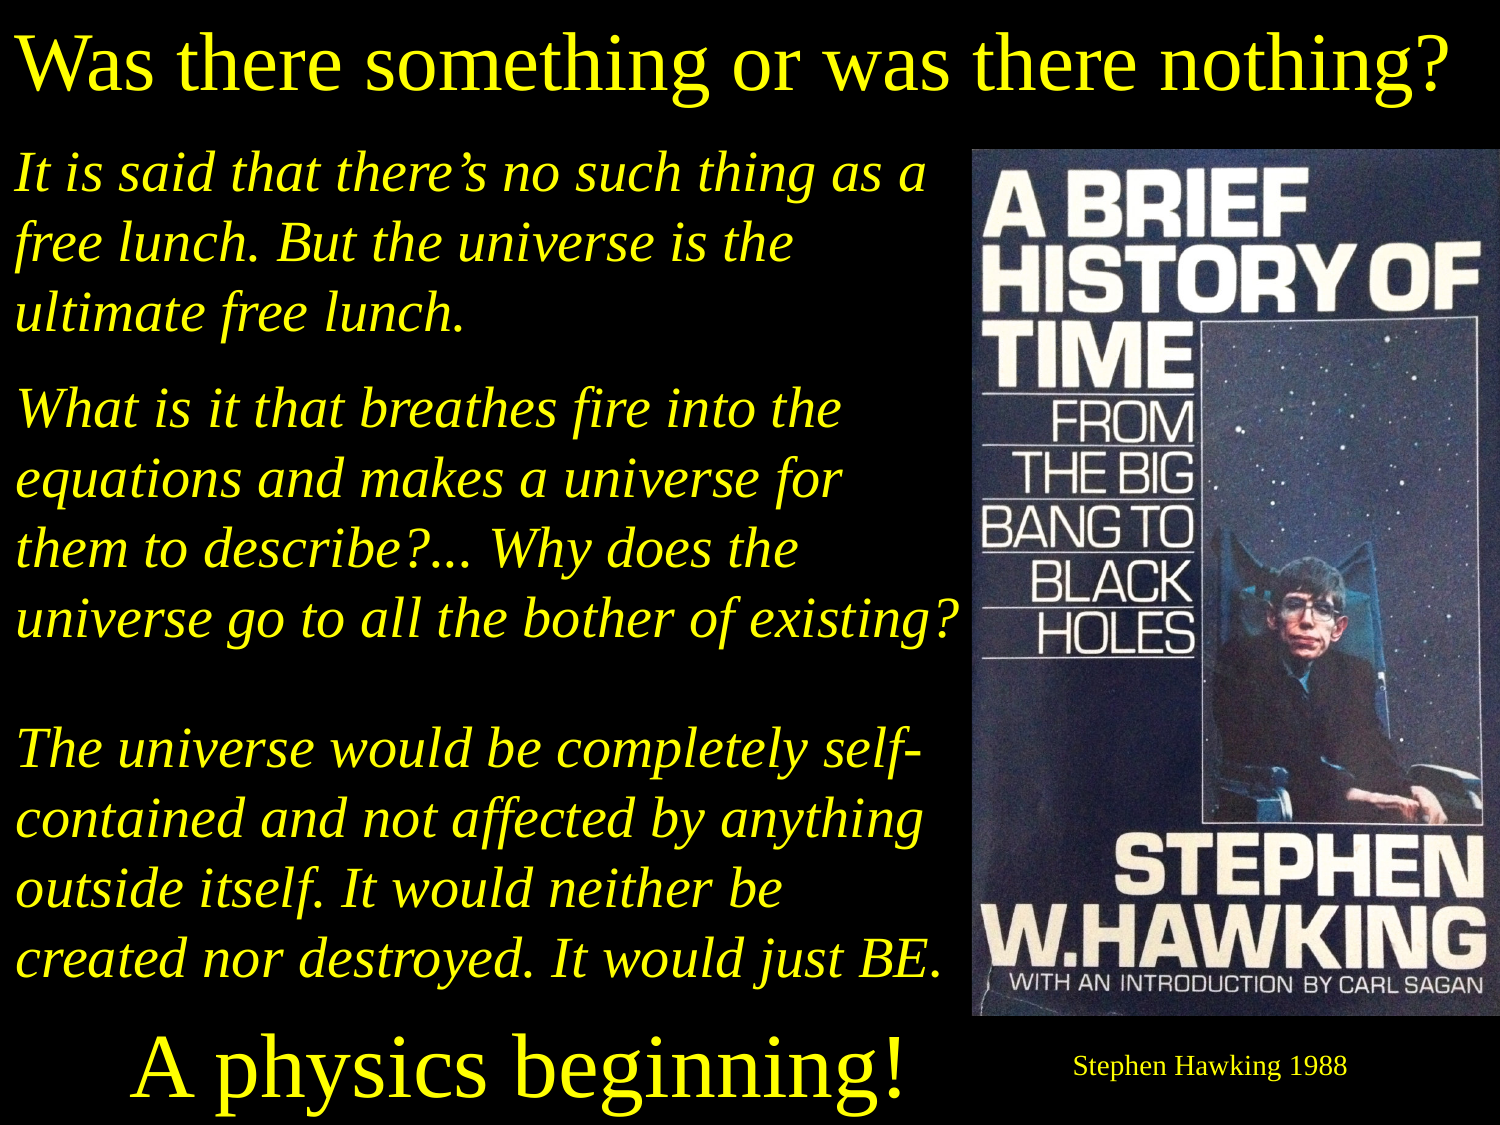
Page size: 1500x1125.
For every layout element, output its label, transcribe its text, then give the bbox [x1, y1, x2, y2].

text_box What is it that breathes fire into the equations and makes a universe for them to describe?... Why does the universe go to all the bother of existing? The universe would be completely self-contained and not affected by anything outside itself. It would neither be created nor destroyed. It would just BE. [1, 386, 986, 1032]
text_box Was there something or was there nothing? [0, 0, 1500, 115]
picture [971, 148, 1500, 1016]
text_box It is said that there’s no such thing as a free lunch. But the universe is the ultimate free lunch. [0, 125, 987, 386]
text_box Stephen Hawking 1988 [1057, 1039, 1364, 1124]
text_box A physics beginning! [115, 998, 927, 1124]
